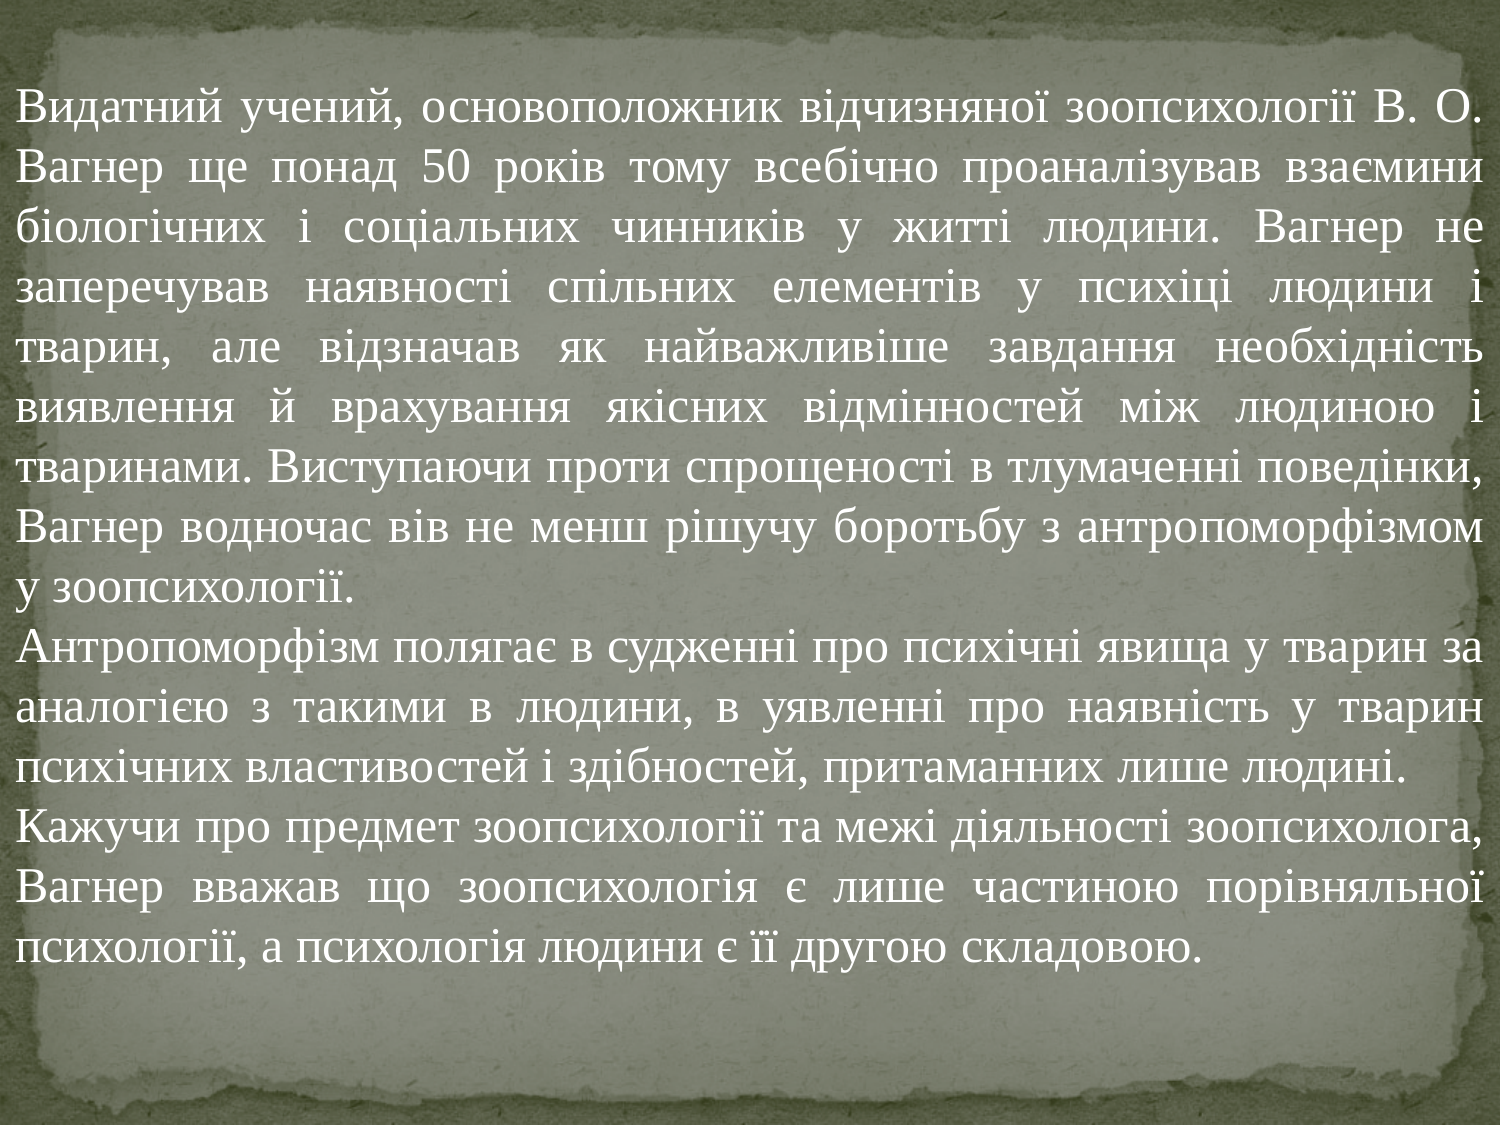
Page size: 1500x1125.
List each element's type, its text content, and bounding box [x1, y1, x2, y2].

text_box Видатний учений, основоположник відчизняної зоопсихології В. О. Вагнер ще понад 50 років тому всебічно проаналізував взаємини біологічних і соціальних чинників у житті людини. Вагнер не заперечував наявності спільних елементів у психіці людини і тварин, але відзначав як найважливіше завдання необхідність виявлення й врахування якісних відмінностей між людиною і тваринами. Виступаючи проти спрощеності в тлумаченні поведінки, Вагнер водночас вів не менш рішучу боротьбу з антропоморфізмом у зоопсихології. Антропоморфізм полягає в судженні про психічні явища у тварин за аналогією з такими в людини, в уявленні про наявність у тварин психічних властивостей і здібностей, притаманних лише людині. Кажучи про предмет зоопсихології та межі діяльності зоопсихолога, Вагнер вважав що зоопсихологія є лише частиною порівняльної психології, а психологія людини є її другою складовою. [0, 65, 1500, 980]
